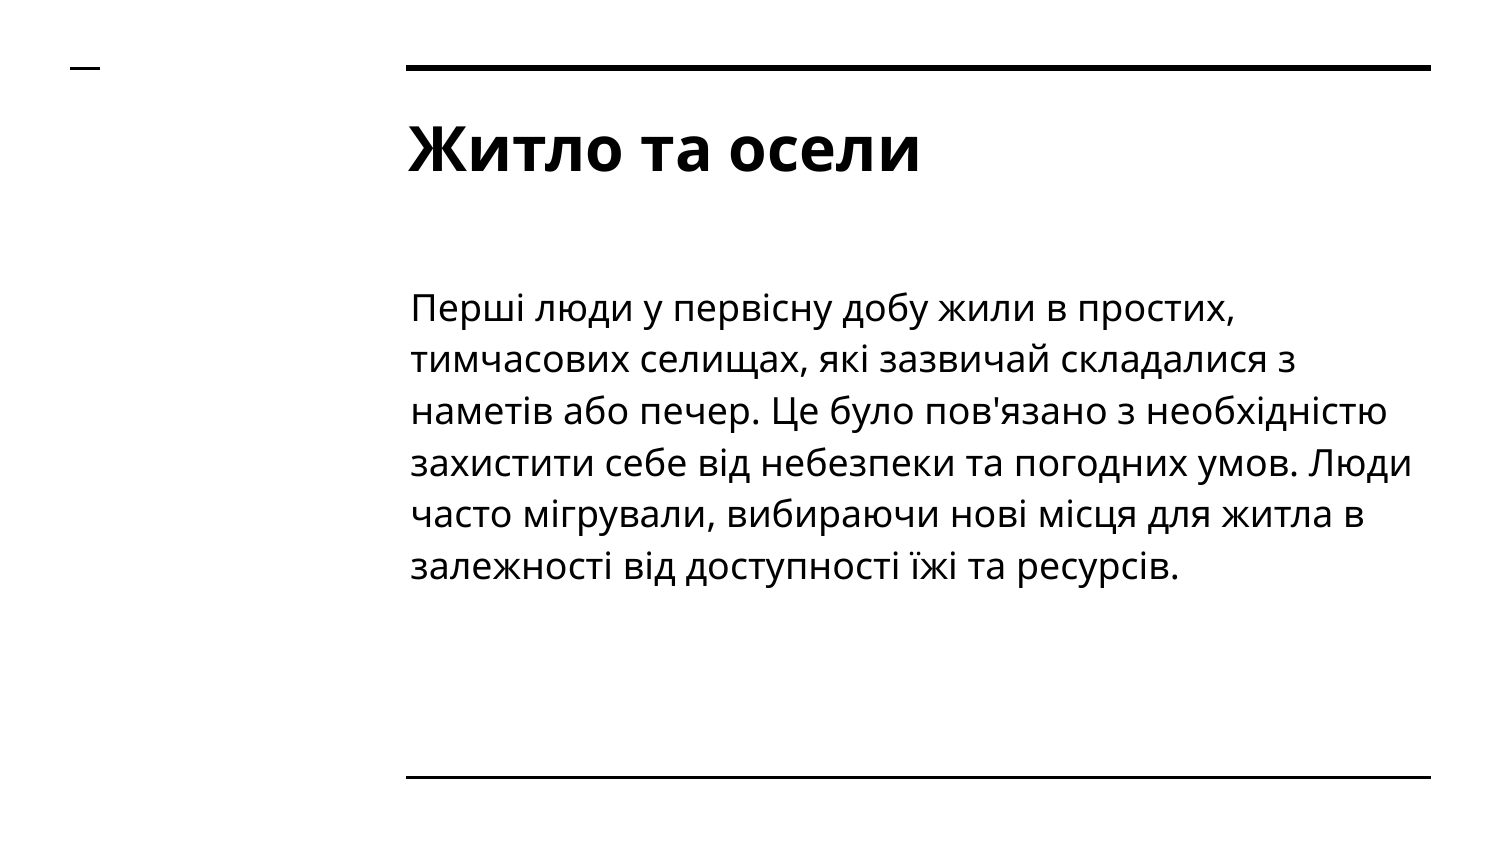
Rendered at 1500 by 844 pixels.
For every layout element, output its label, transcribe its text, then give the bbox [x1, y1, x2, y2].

title Житло та осели [393, 94, 1431, 199]
list Перші люди у первісну добу жили в простих, тимчасових селищах, які зазвичай складалися з наметів або печер. Це було пов'язано з необхідністю захистити себе від небезпеки та погодних умов. Люди часто мігрували, вибираючи нові місця для житла в залежності від доступності їжі та ресурсів. [395, 261, 1433, 755]
